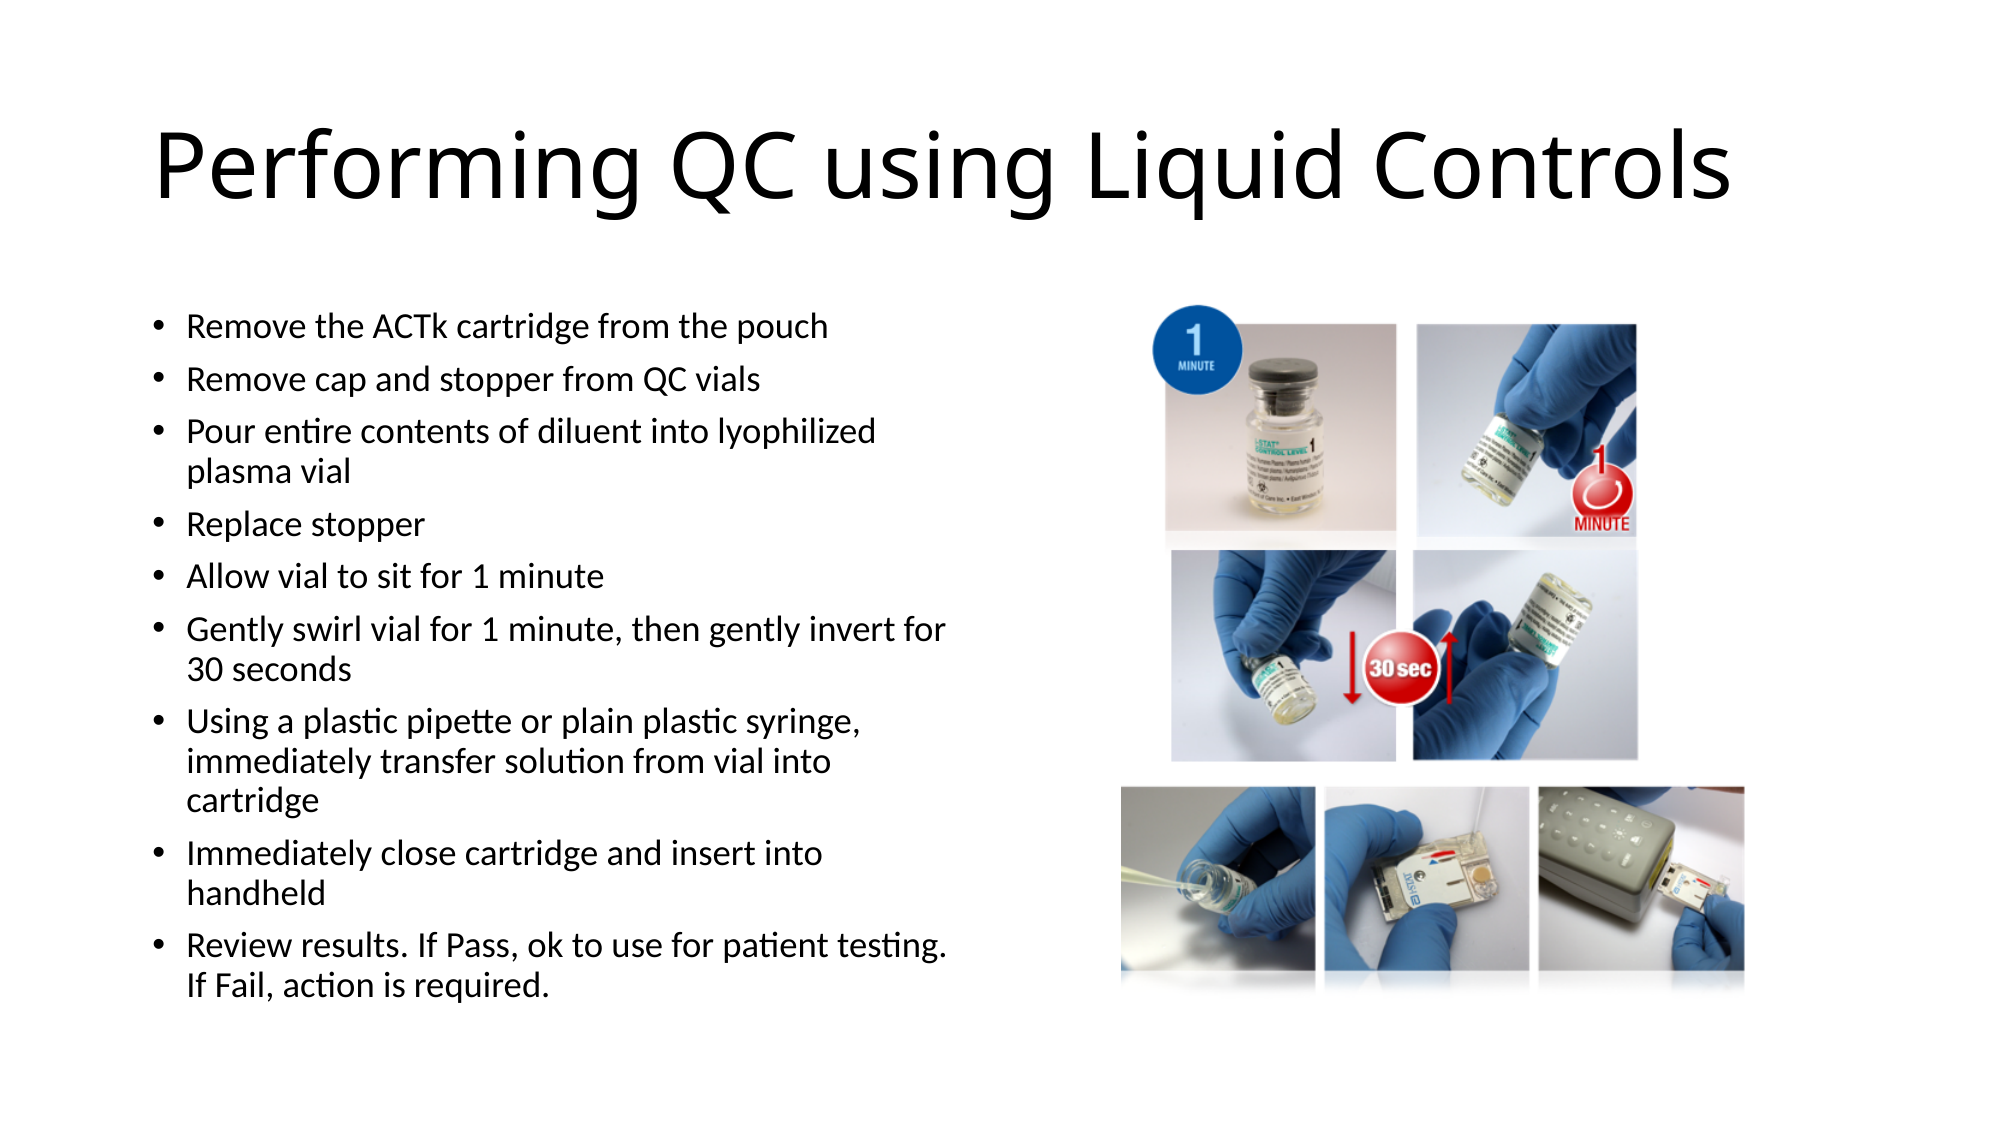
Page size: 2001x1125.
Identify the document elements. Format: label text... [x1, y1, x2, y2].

list Remove the ACTk cartridge from the pouch Remove cap and stopper from QC vials Pour entire contents of diluent into lyophilized plasma vial Replace stopper Allow vial to sit for 1 minute Gently swirl vial for 1 minute, then gently invert for 30 seconds Using a plastic pipette or plain plastic syringe, immediately transfer solution from vial into cartridge Immediately close cartridge and insert into handheld Review results. If Pass, ok to use for patient testing. If Fail, action is required. [137, 299, 988, 1014]
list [1121, 299, 1753, 1014]
title Performing QC using Liquid Controls [137, 59, 1863, 278]
